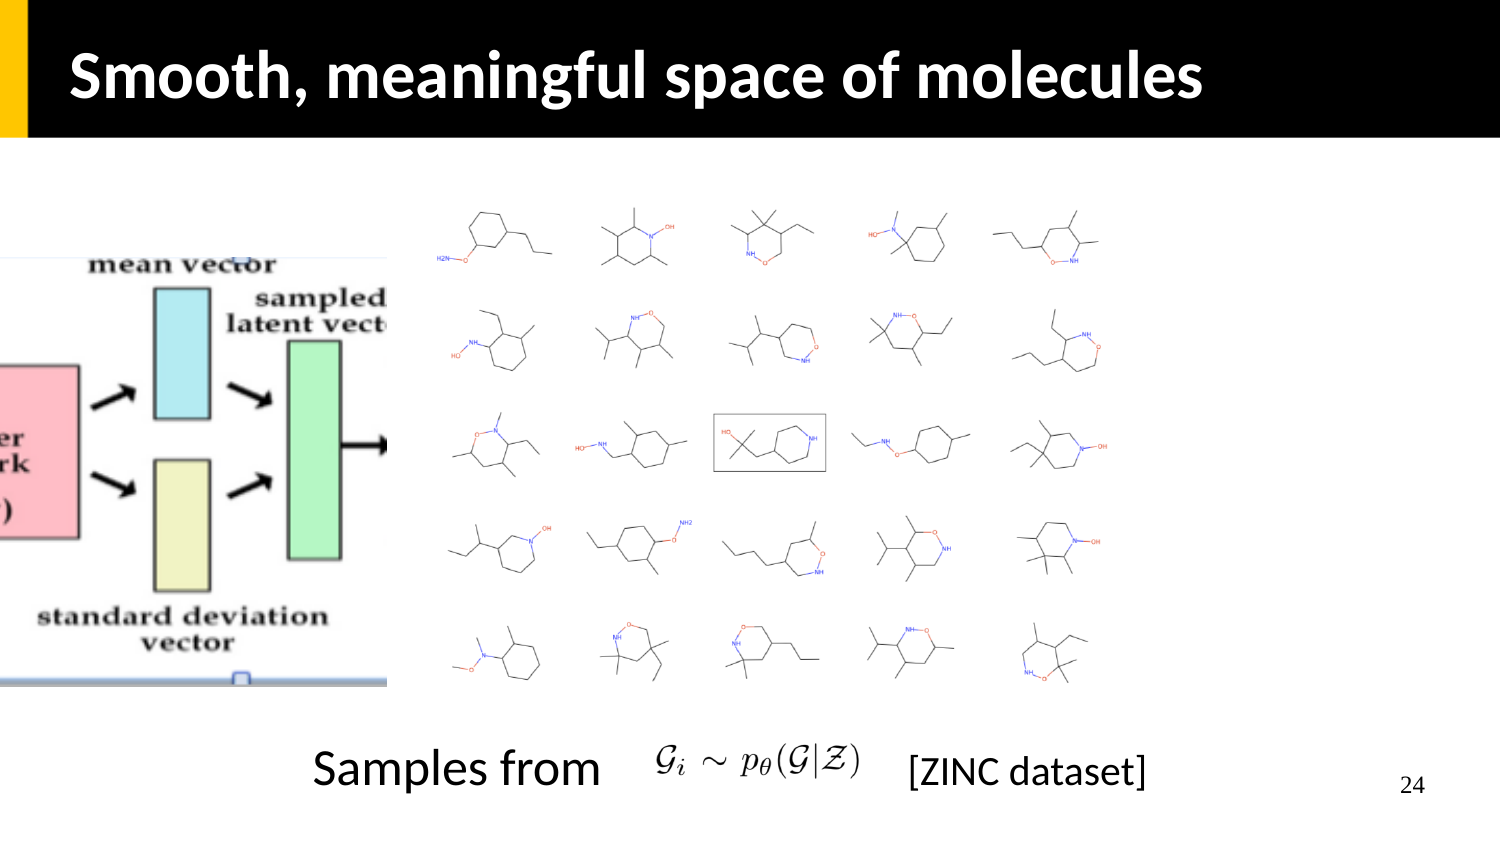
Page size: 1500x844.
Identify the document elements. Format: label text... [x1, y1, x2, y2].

slide_number 24 [1075, 768, 1425, 827]
text_box Samples from [ZINC dataset] [300, 727, 1318, 803]
title Smooth, meaningful space of molecules [69, 0, 1500, 142]
picture [0, 0, 1500, 844]
